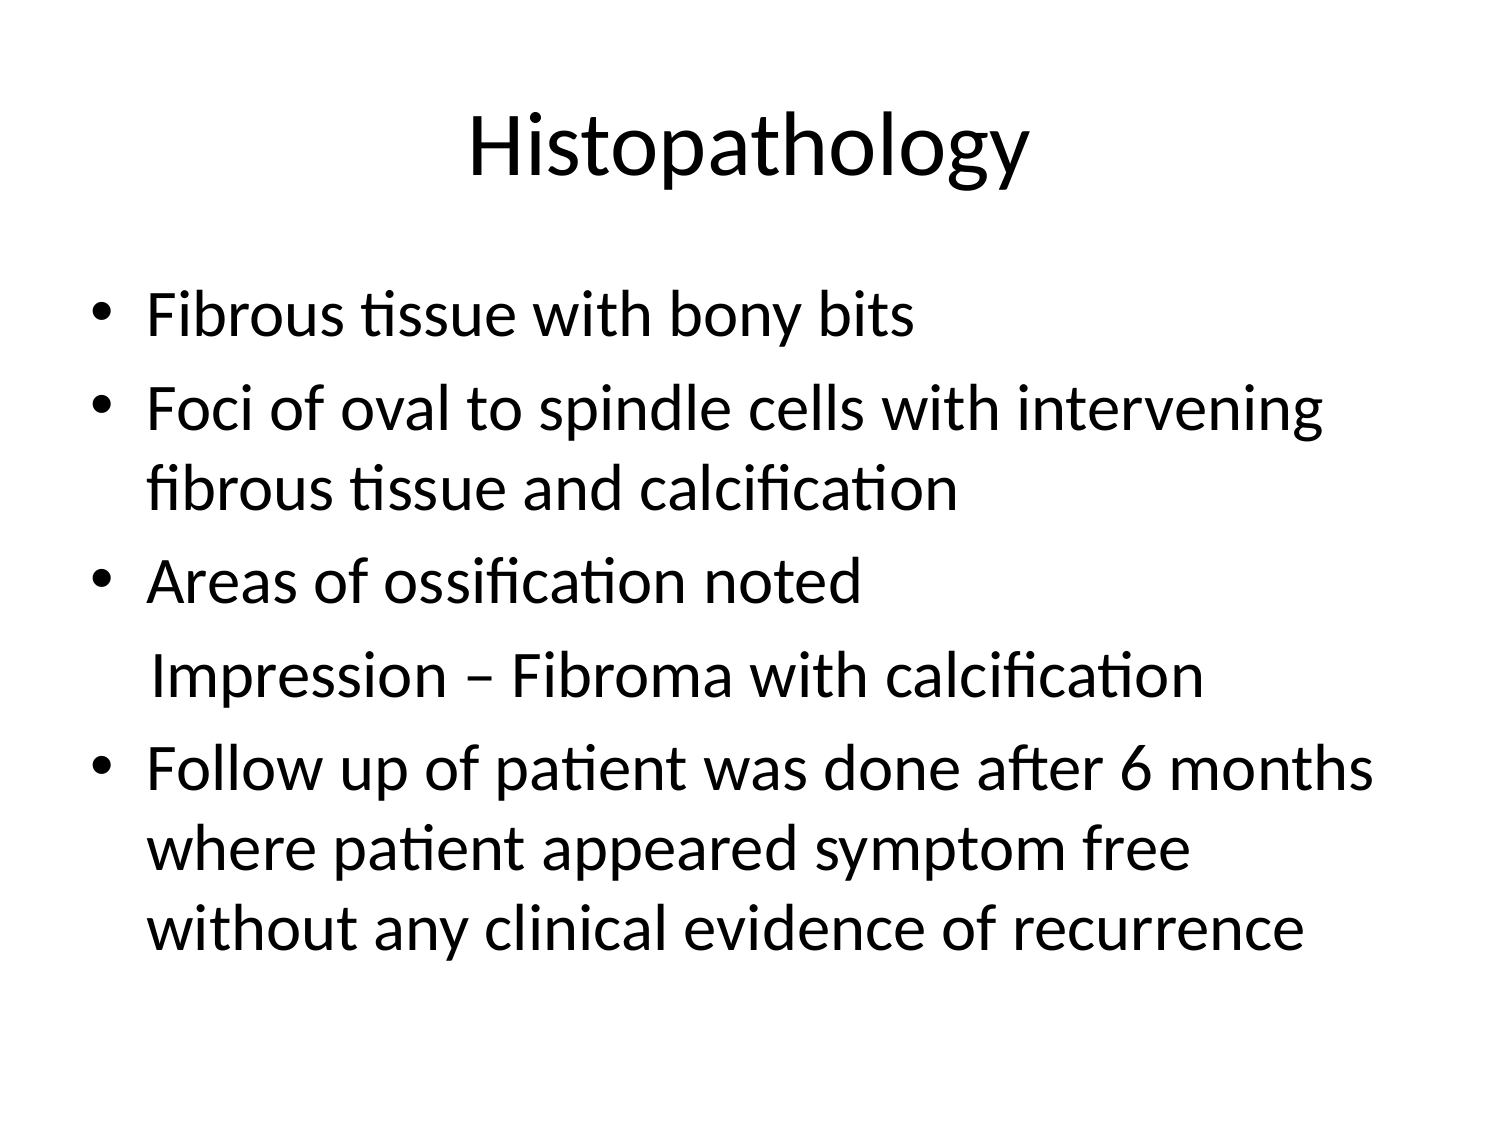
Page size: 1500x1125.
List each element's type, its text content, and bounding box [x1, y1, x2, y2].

list Fibrous tissue with bony bits Foci of oval to spindle cells with intervening fibrous tissue and calcification Areas of ossification noted Impression – Fibroma with calcification Follow up of patient was done after 6 months where patient appeared symptom free without any clinical evidence of recurrence [75, 262, 1425, 1005]
title Histopathology [75, 45, 1425, 233]
